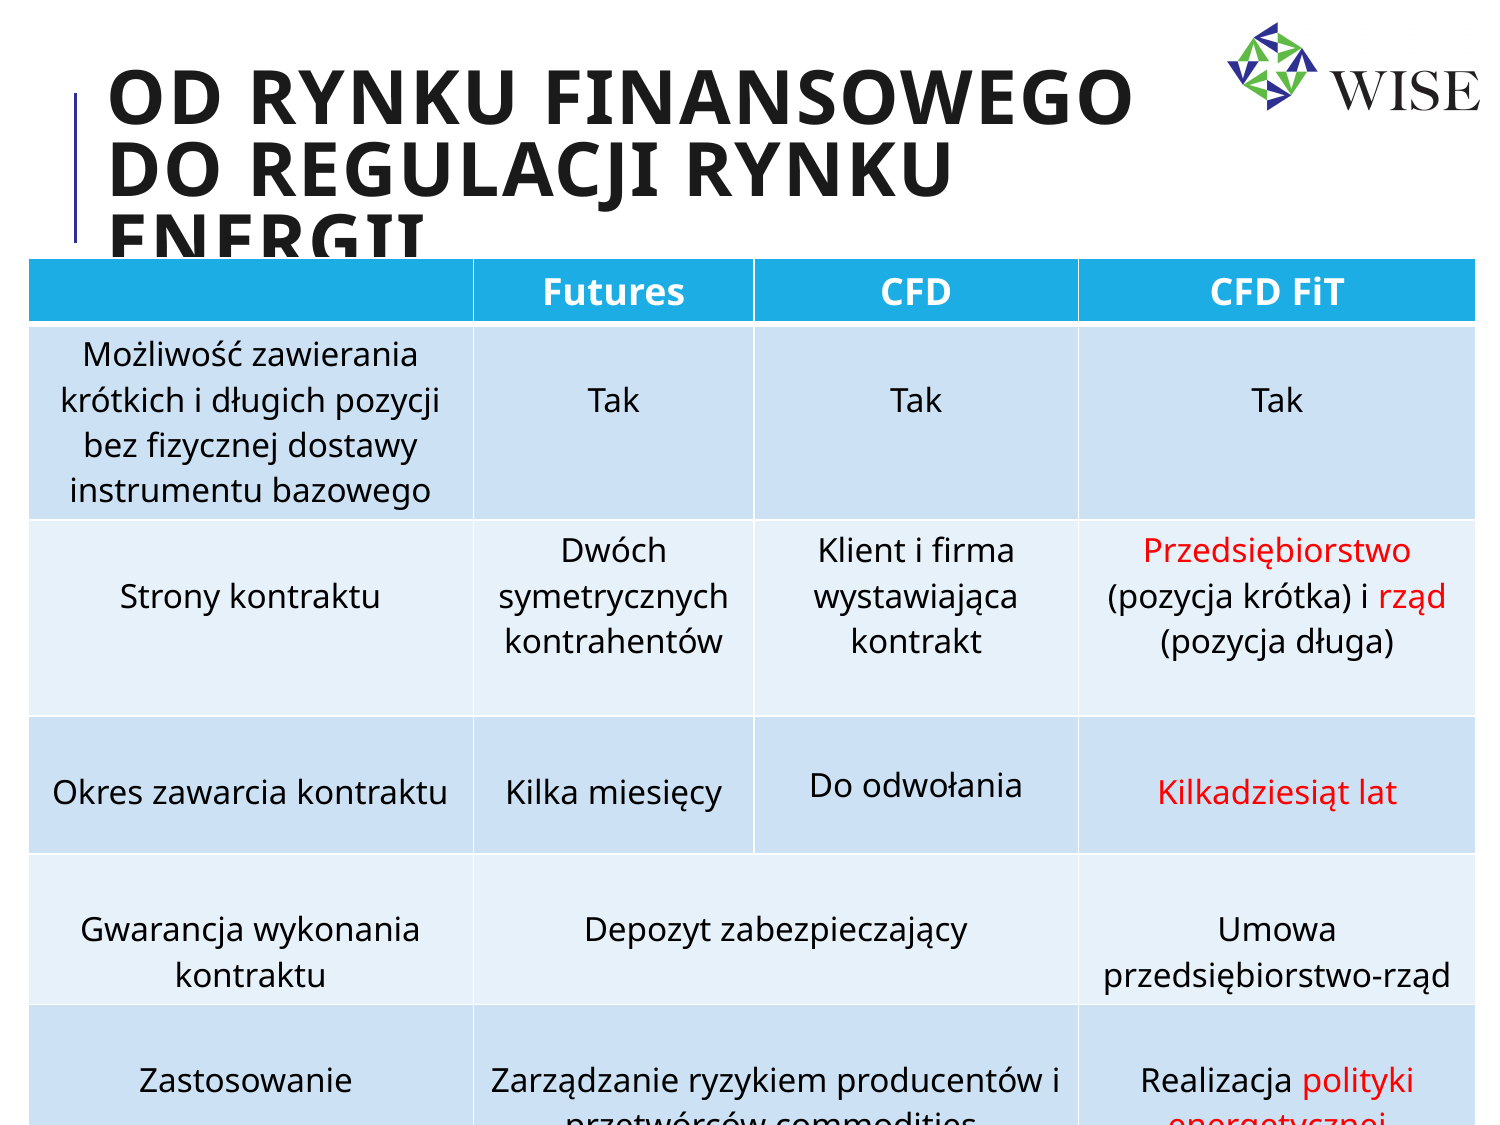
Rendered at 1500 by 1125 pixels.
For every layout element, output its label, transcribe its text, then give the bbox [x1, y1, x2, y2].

table_header Futures [474, 259, 753, 321]
table_cell Możliwość zawierania krótkich i długich pozycji bez fizycznej dostawy instrumentu bazowego [29, 327, 473, 519]
table_cell Depozyt zabezpieczający [474, 855, 1078, 1004]
table_cell Tak [755, 327, 1078, 519]
table_cell Kilkadziesiąt lat [1079, 717, 1475, 853]
table_cell Okres zawarcia kontraktu [29, 717, 473, 853]
table_cell Tak [1079, 327, 1475, 519]
table_header [29, 259, 473, 321]
table_cell Gwarancja wykonania kontraktu [29, 855, 473, 1004]
picture [1221, 18, 1487, 117]
table_cell Umowa przedsiębiorstwo-rząd [1079, 855, 1475, 1004]
table_cell Tak [474, 327, 753, 519]
table_cell Strony kontraktu [29, 521, 473, 715]
table_cell Przedsiębiorstwo (pozycja krótka) i rząd (pozycja długa) [1079, 521, 1475, 715]
table_cell Zarządzanie ryzykiem producentów i przetwórców commodities, inwestowanie, spekulacja [474, 1005, 1078, 1125]
table_cell Realizacja polityki energetycznej [1079, 1005, 1475, 1125]
table_cell Zastosowanie [29, 1005, 473, 1125]
table_cell Dwóch symetrycznych kontrahentów [474, 521, 753, 715]
table_header CFD [755, 259, 1078, 321]
title Od rynku finansowego do Regulacji rynku energii [91, 91, 1187, 257]
table_cell Do odwołania [755, 717, 1078, 853]
table_cell Kilka miesięcy [474, 717, 753, 853]
table_header CFD FiT [1079, 259, 1475, 321]
table_cell Klient i firma wystawiająca kontrakt [755, 521, 1078, 715]
